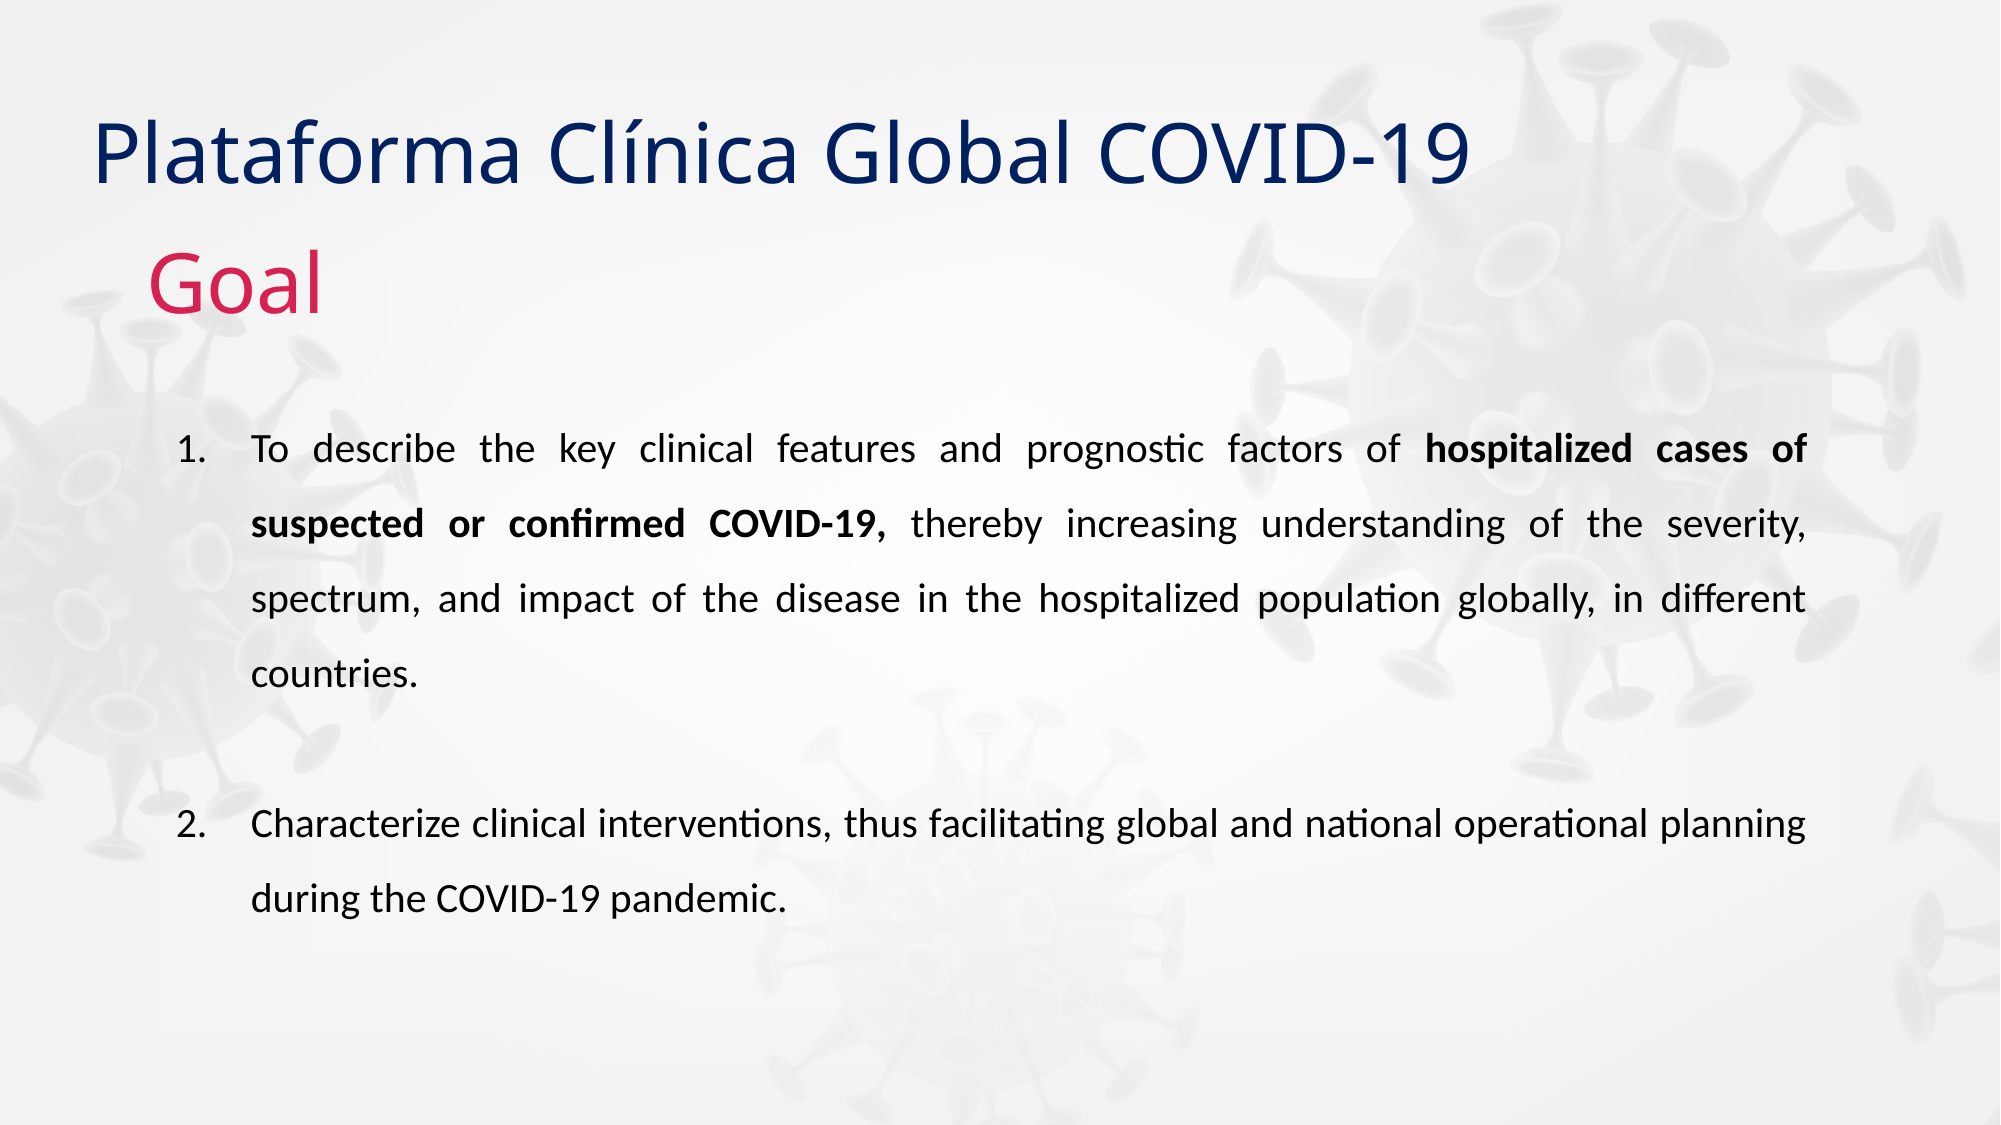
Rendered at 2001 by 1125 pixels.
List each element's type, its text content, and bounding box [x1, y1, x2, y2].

text_box Plataforma Clínica Global COVID-19 [71, 33, 1758, 222]
text_box Goal [126, 163, 1429, 352]
text_box To describe the key clinical features and prognostic factors of hospitalized cases of suspected or confirmed COVID-19, thereby increasing understanding of the severity, spectrum, and impact of the disease in the hospitalized population globally, in different countries. Characterize clinical interventions, thus facilitating global and national operational planning during the COVID-19 pandemic. [161, 387, 1823, 928]
picture [0, 0, 2000, 1125]
